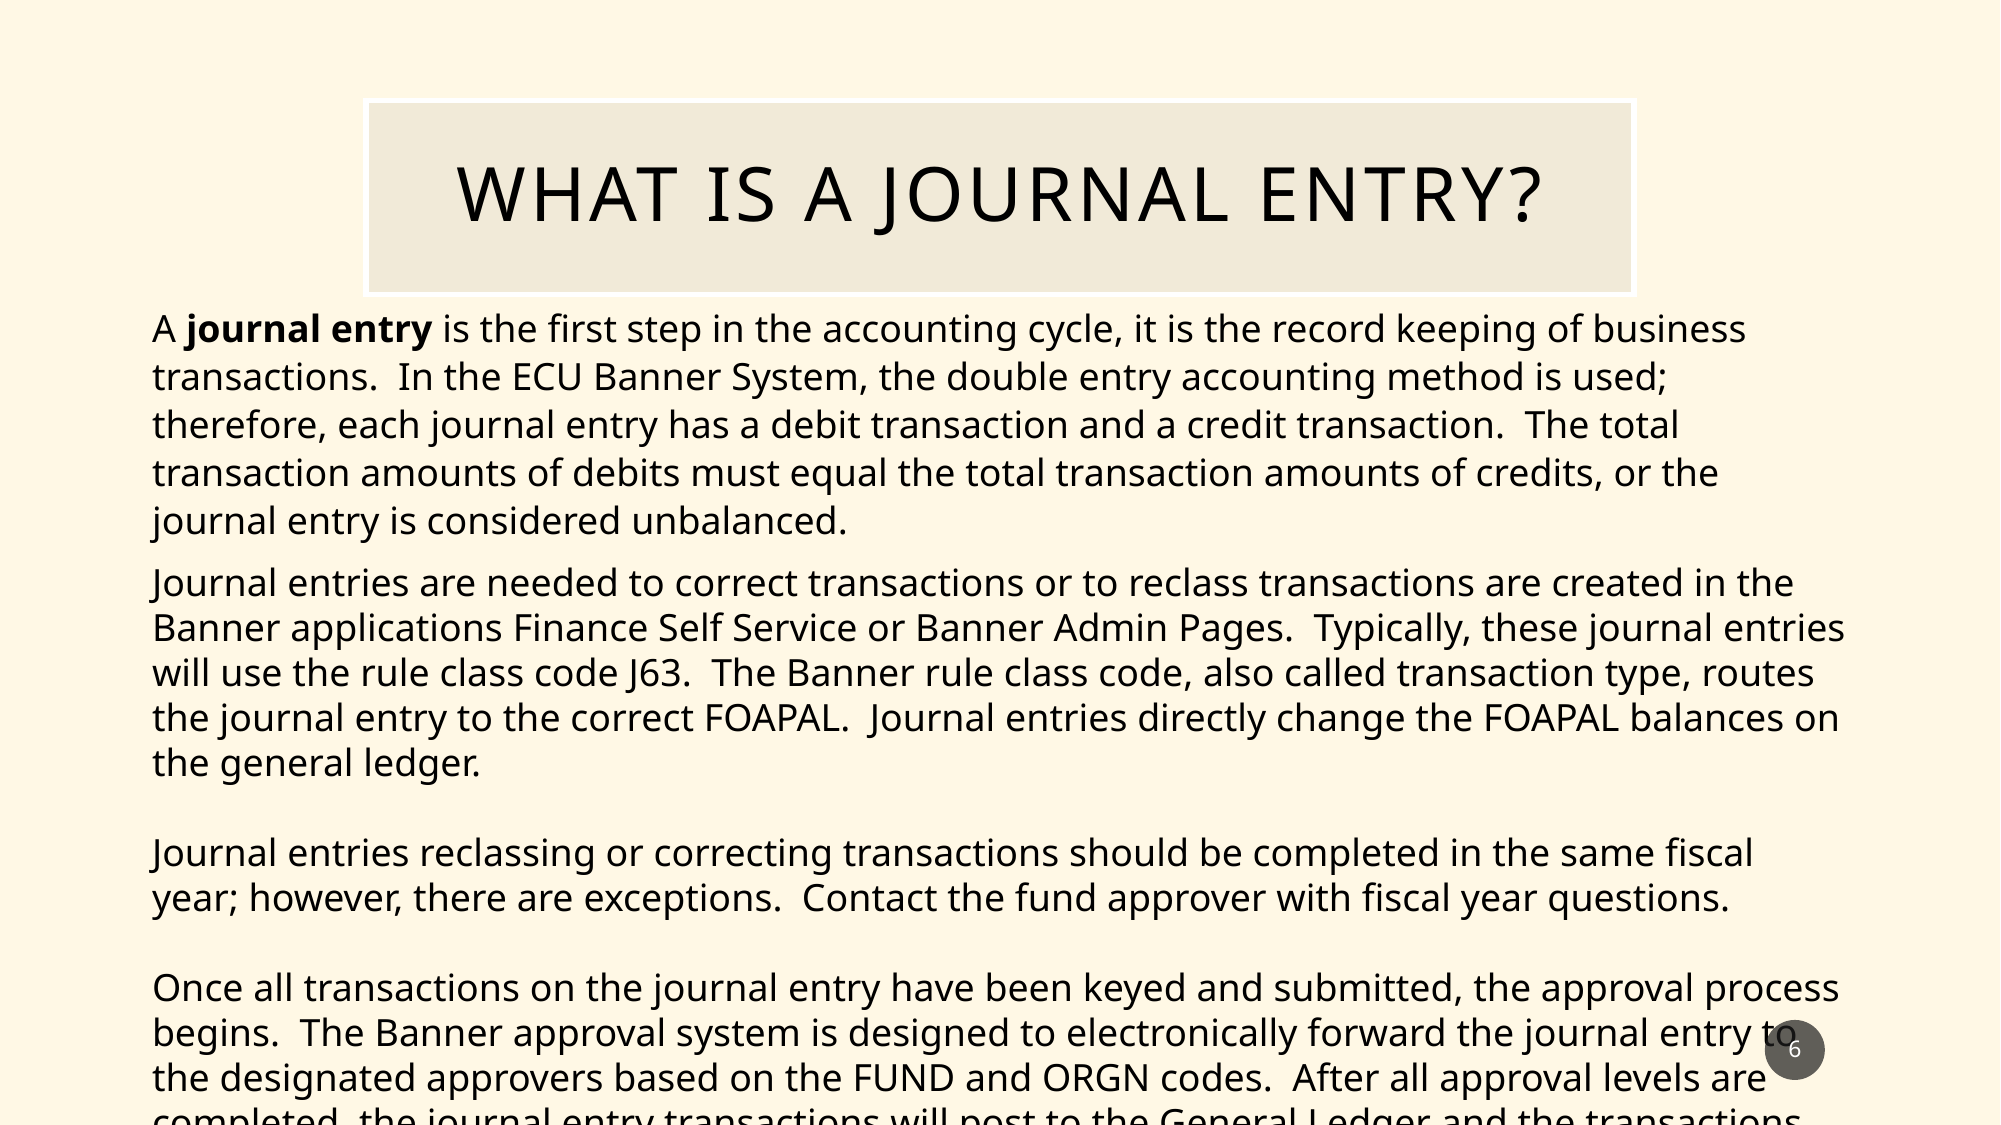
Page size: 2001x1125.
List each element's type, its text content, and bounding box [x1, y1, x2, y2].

title What is a Journal Entry? [363, 98, 1637, 294]
slide_number 6 [1764, 1019, 1825, 1080]
text_box A journal entry is the first step in the accounting cycle, it is the record keeping of business transactions. In the ECU Banner System, the double entry accounting method is used; therefore, each journal entry has a debit transaction and a credit transaction. The total transaction amounts of debits must equal the total transaction amounts of credits, or the journal entry is considered unbalanced. Journal entries are needed to correct transactions or to reclass transactions are created in the Banner applications Finance Self Service or Banner Admin Pages. Typically, these journal entries will use the rule class code J63. The Banner rule class code, also called transaction type, routes the journal entry to the correct FOAPAL. Journal entries directly change the FOAPAL balances on the general ledger. Journal entries reclassing or correcting transactions should be completed in the same fiscal year; however, there are exceptions. Contact the fund approver with fiscal year questions. Once all transactions on the journal entry have been keyed and submitted, the approval process begins. The Banner approval system is designed to electronically forward the journal entry to the designated approvers based on the FUND and ORGN codes. After all approval levels are completed, the journal entry transactions will post to the General Ledger and the transactions will be reflected in Banner. [137, 294, 1863, 1125]
